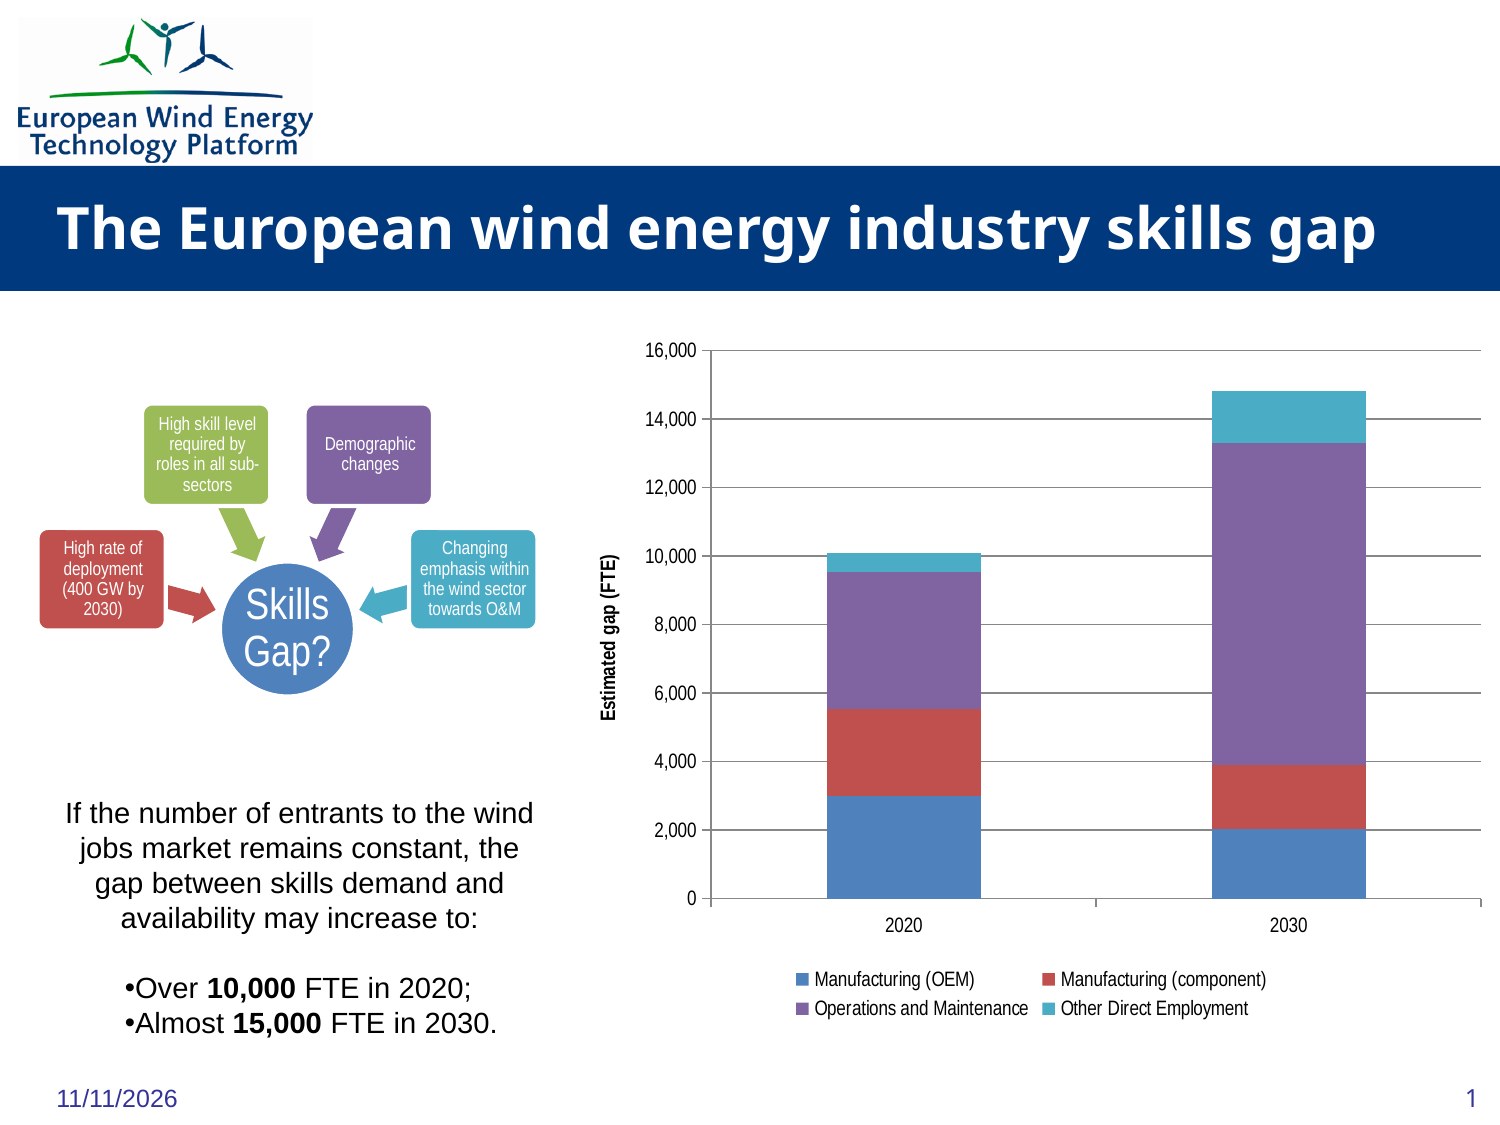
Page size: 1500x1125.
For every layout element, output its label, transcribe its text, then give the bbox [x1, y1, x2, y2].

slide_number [40, 1074, 392, 1125]
picture [18, 17, 313, 163]
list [37, 349, 538, 751]
chart [563, 324, 1500, 1027]
slide_number 1 [1143, 1074, 1495, 1125]
text_box If the number of entrants to the wind jobs market remains constant, the gap between skills demand and availability may increase to: Over 10,000 FTE in 2020; Almost 15,000 FTE in 2030. [37, 787, 563, 1047]
title The European wind energy industry skills gap [40, 160, 1460, 292]
